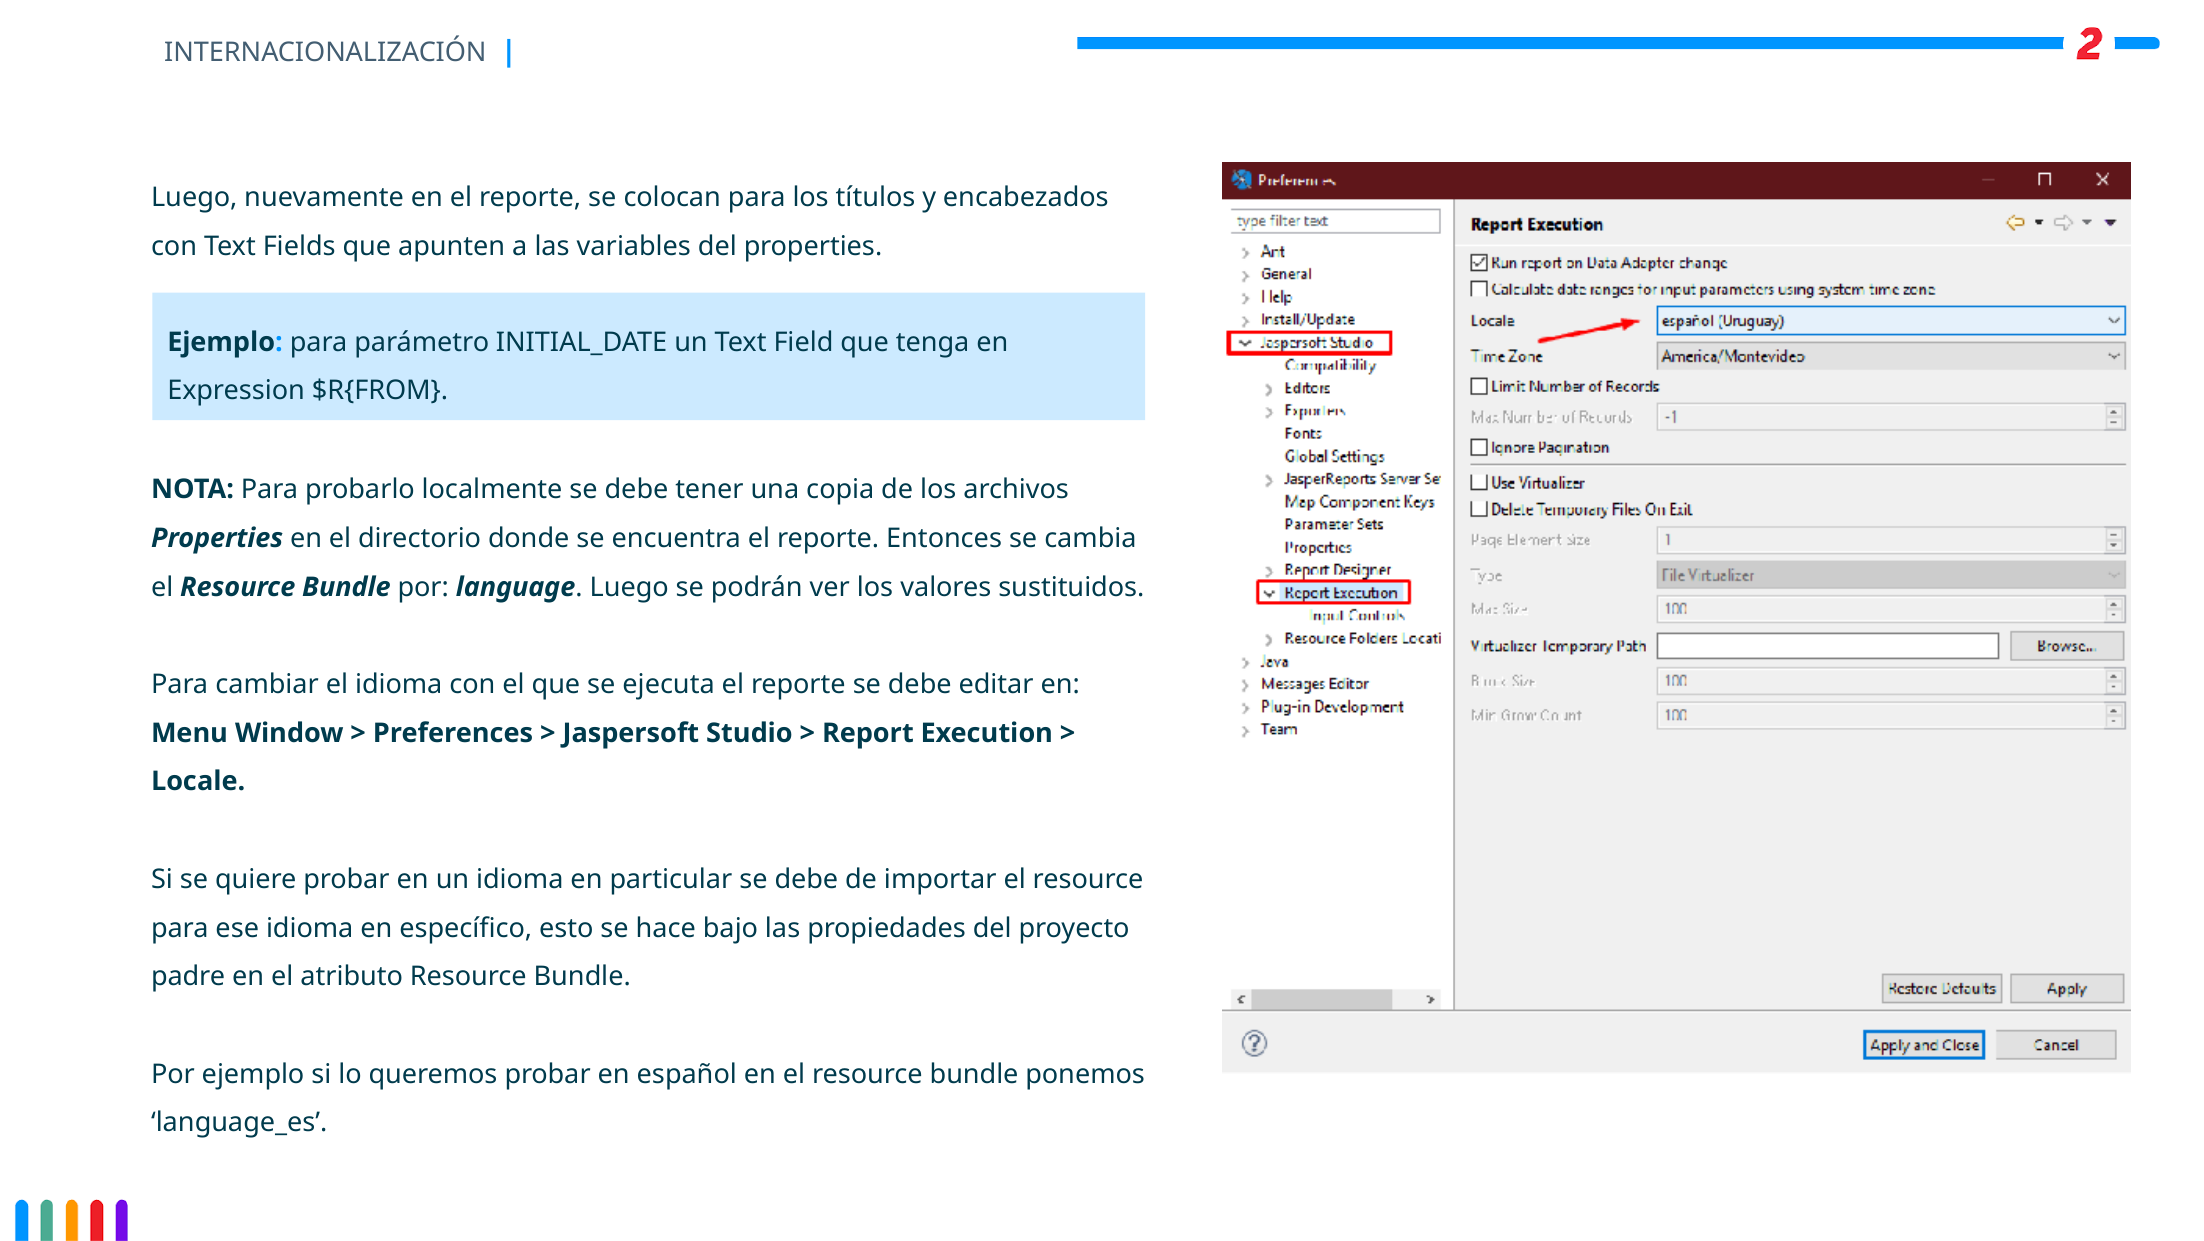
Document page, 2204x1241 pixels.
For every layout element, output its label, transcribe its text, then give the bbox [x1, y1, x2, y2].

picture [0, 0, 2204, 1241]
text_box Ejemplo: para parámetro INITIAL_DATE un Text Field que tenga en Expression $R{FROM}. [152, 292, 1146, 421]
text_box Luego, nuevamente en el reporte, se colocan para los títulos y encabezados con Text Fields que apunten a las variables del properties. NOTA: Para probarlo localmente se debe tener una copia de los archivos Properties en el directorio donde se encuentra el reporte. Entonces se cambia el Resource Bundle por: language. Luego se podrán ver los valores sustituidos. Para cambiar el idioma con el que se ejecuta el reporte se debe editar en: Menu Window > Preferences > Jaspersoft Studio > Report Execution > Locale. Si se quiere probar en un idioma en particular se debe de importar el resource para ese idioma en específico, esto se hace bajo las propiedades del proyecto padre en el atributo Resource Bundle. Por ejemplo si lo queremos probar en español en el resource bundle ponemos ‘language_es’. [136, 147, 1173, 1201]
title INTERNACIONALIZACIÓN | [142, 14, 1078, 86]
